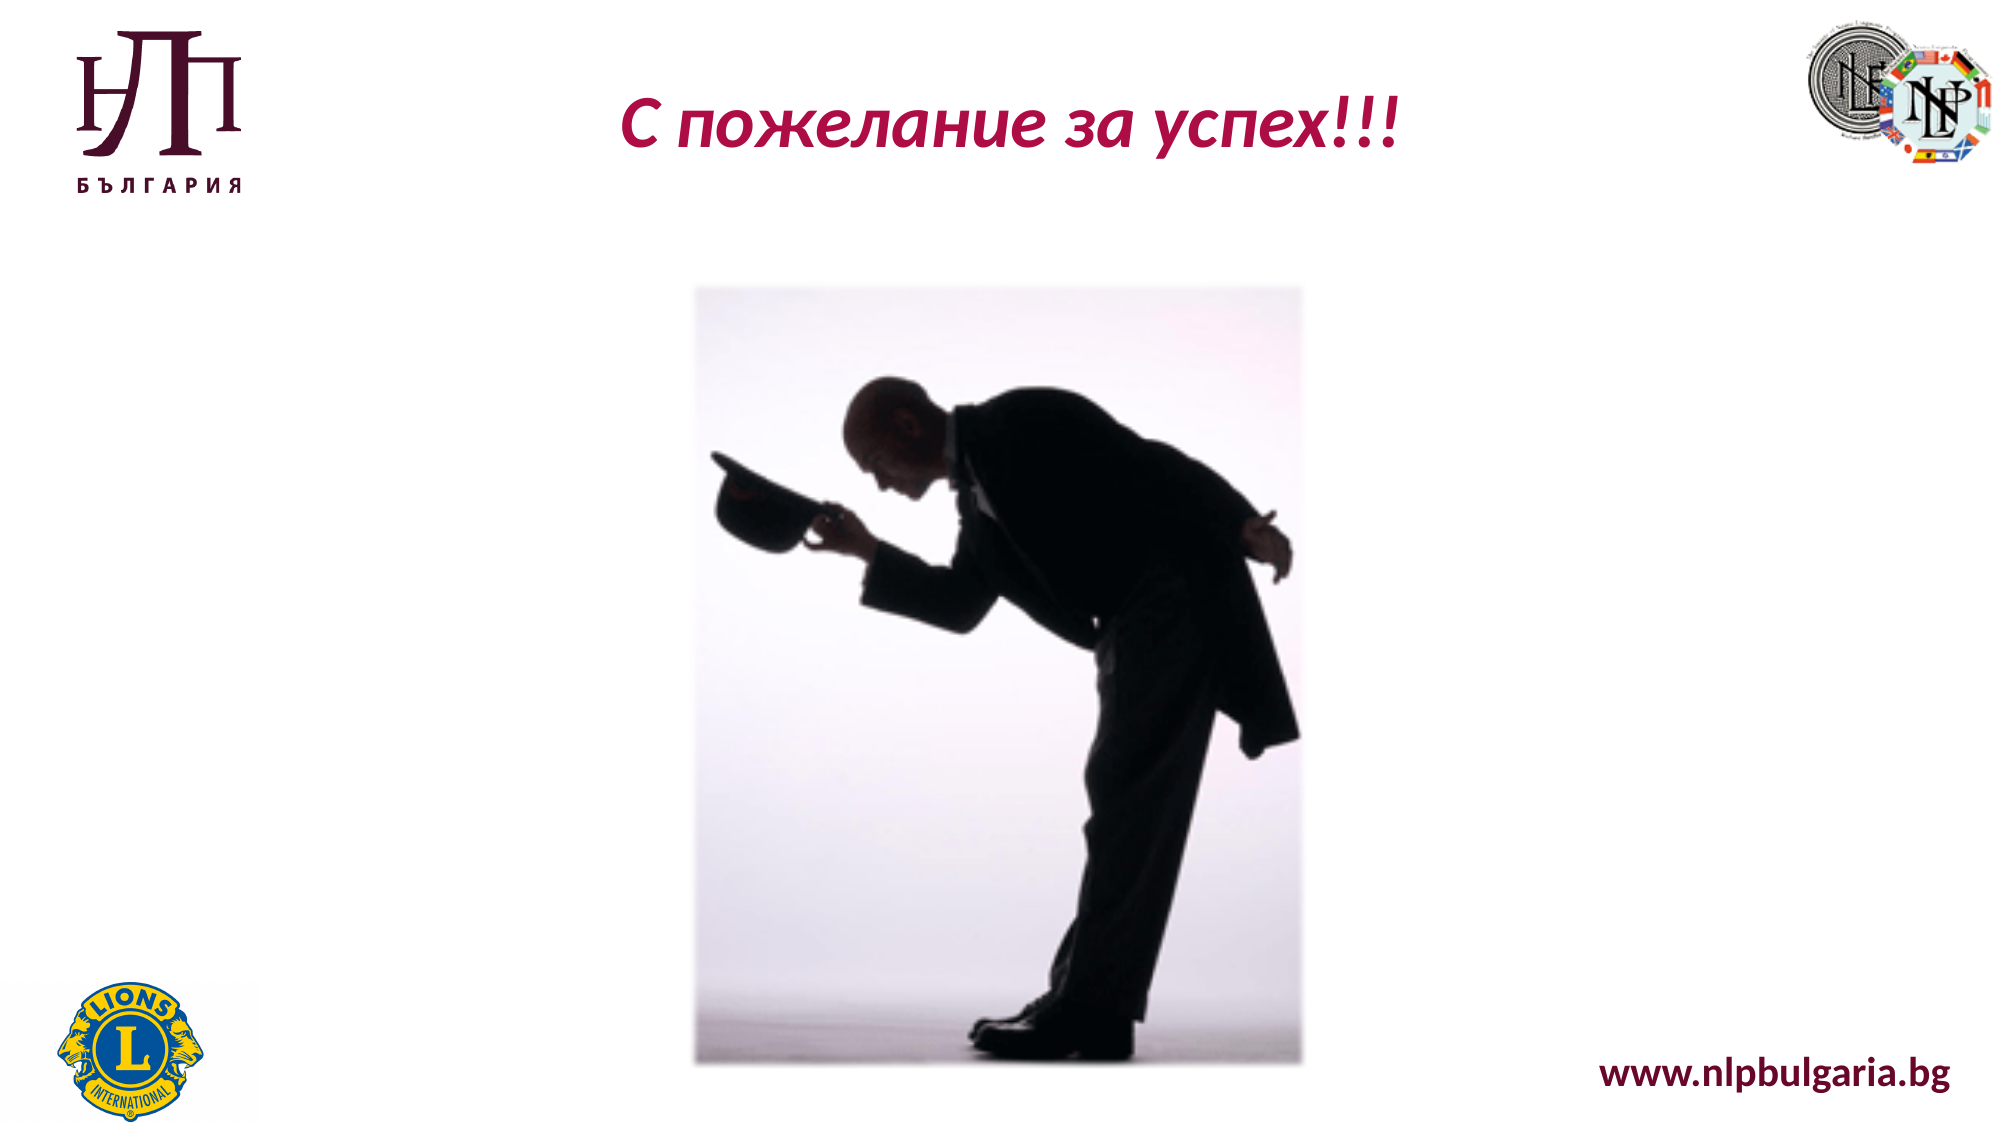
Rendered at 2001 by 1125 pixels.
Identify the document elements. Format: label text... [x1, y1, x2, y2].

picture [1799, 12, 2000, 176]
picture [0, 979, 261, 1125]
text_box С пожелание за успех!!! [260, 58, 1763, 170]
picture [74, 31, 241, 194]
picture [689, 281, 1307, 1069]
